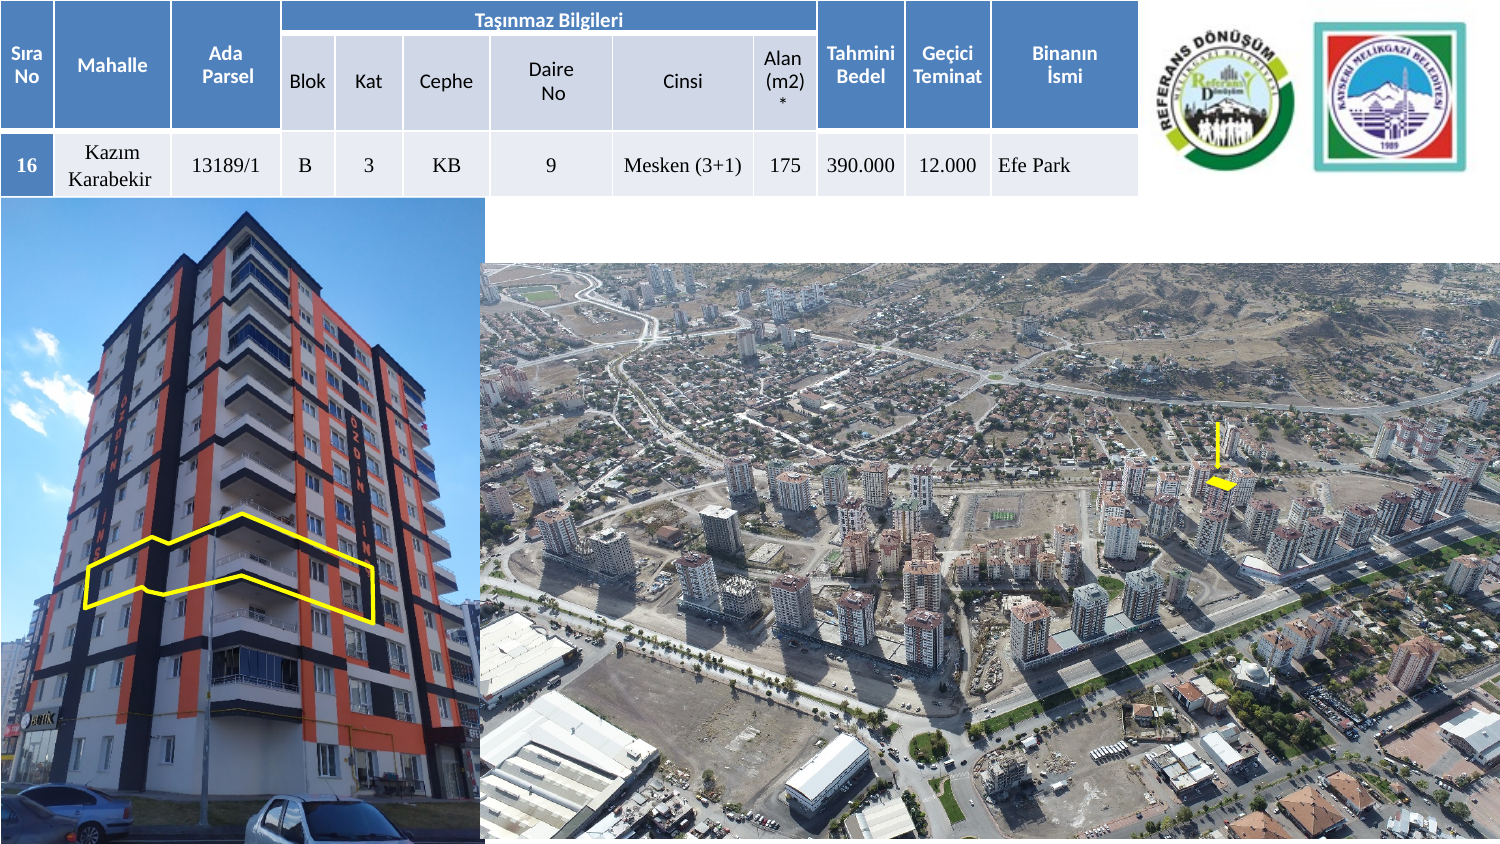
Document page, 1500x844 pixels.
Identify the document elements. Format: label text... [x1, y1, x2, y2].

table_header Tahmini Bedel [818, 1, 904, 128]
table_cell 12.000 [906, 134, 990, 196]
table_header Geçici Teminat [906, 1, 990, 128]
table_header Sıra No [1, 1, 53, 128]
table_cell Cephe [404, 36, 489, 130]
table_cell 13189/1 [172, 134, 280, 196]
table_cell 390.000 [818, 134, 904, 196]
table_cell KB [404, 132, 489, 196]
table_cell 9 [491, 132, 612, 196]
table_header Mahalle [55, 1, 170, 128]
table_cell 16 [1, 134, 53, 196]
table_cell Kat [336, 36, 402, 130]
table_header Ada Parsel [172, 1, 280, 128]
table_cell Daire No [491, 36, 612, 130]
table_cell Blok [282, 36, 334, 130]
picture [0, 0, 1500, 844]
table_cell 3 [336, 132, 402, 196]
table_cell Mesken (3+1) [613, 132, 753, 196]
table_cell Efe Park [992, 134, 1138, 196]
table_cell Cinsi [613, 36, 753, 130]
table_header Binanın İsmi [992, 1, 1138, 128]
table_cell 175 [754, 132, 816, 196]
table_cell Alan (m2)* [754, 36, 816, 130]
table_cell B [282, 132, 334, 196]
table_header Taşınmaz Bilgileri [282, 1, 816, 30]
table_cell Kazım Karabekir [55, 134, 170, 196]
